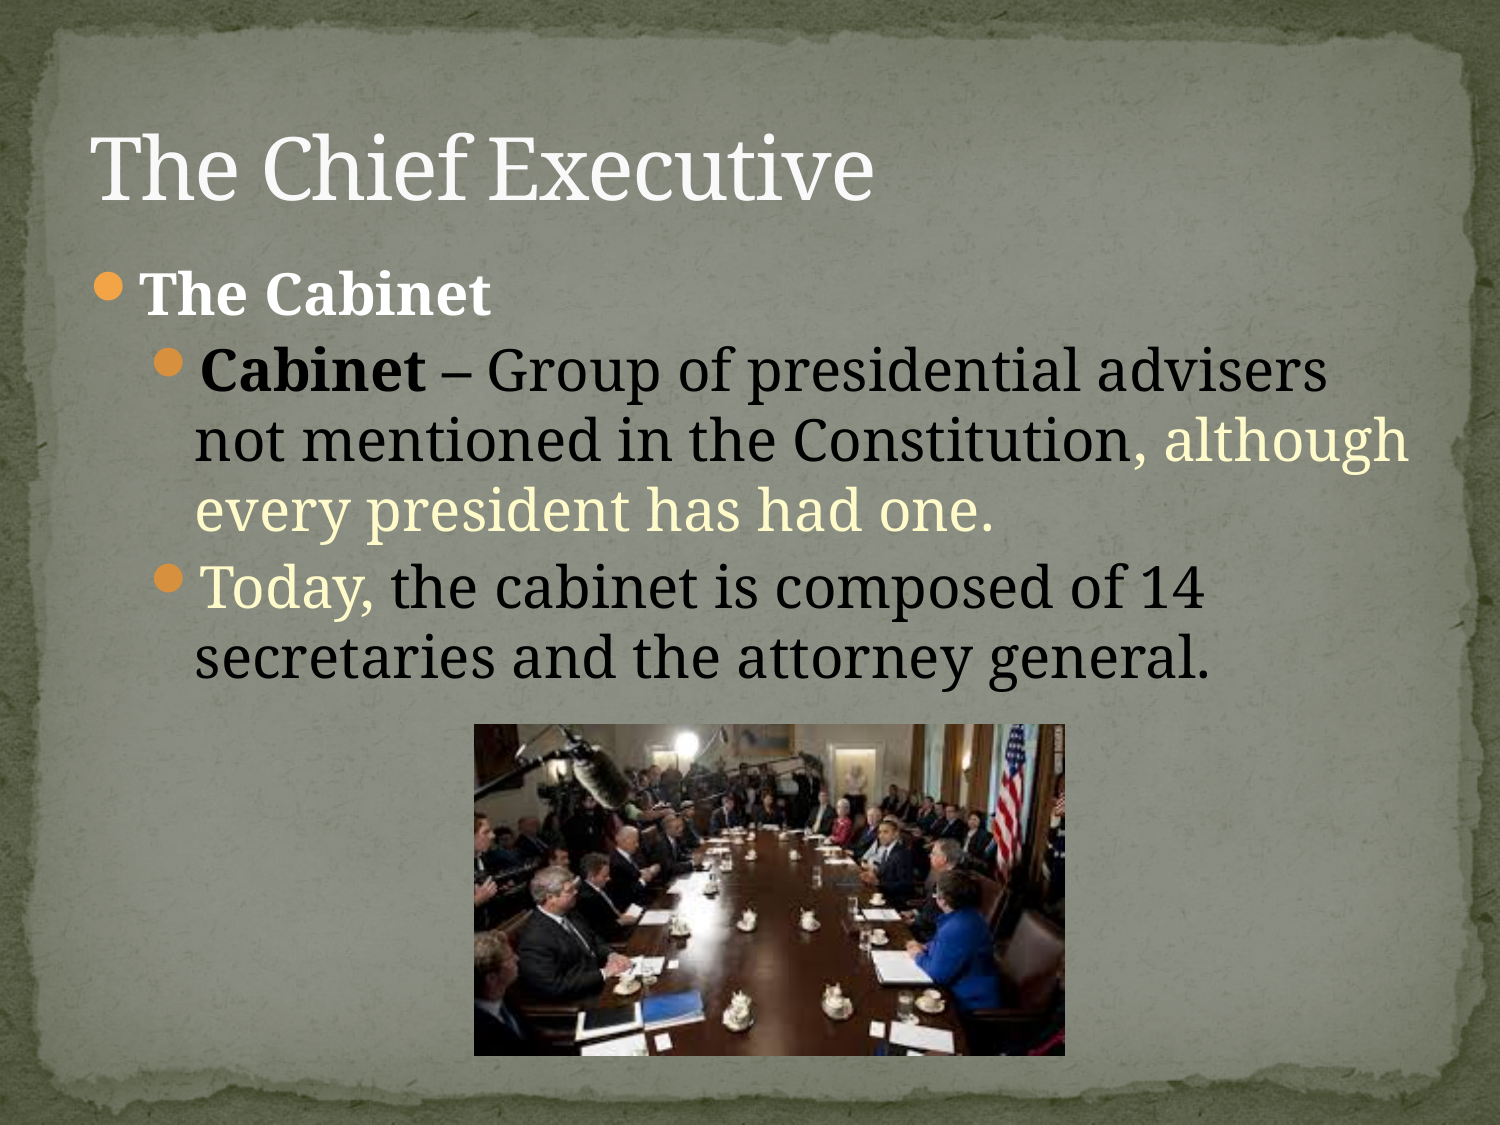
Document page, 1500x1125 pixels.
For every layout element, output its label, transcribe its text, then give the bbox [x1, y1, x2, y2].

list The Cabinet Cabinet – Group of presidential advisers not mentioned in the Constitution, although every president has had one. Today, the cabinet is composed of 14 secretaries and the attorney general. [75, 249, 1425, 1000]
title The Chief Executive [74, 24, 1425, 225]
picture [474, 724, 1065, 1056]
